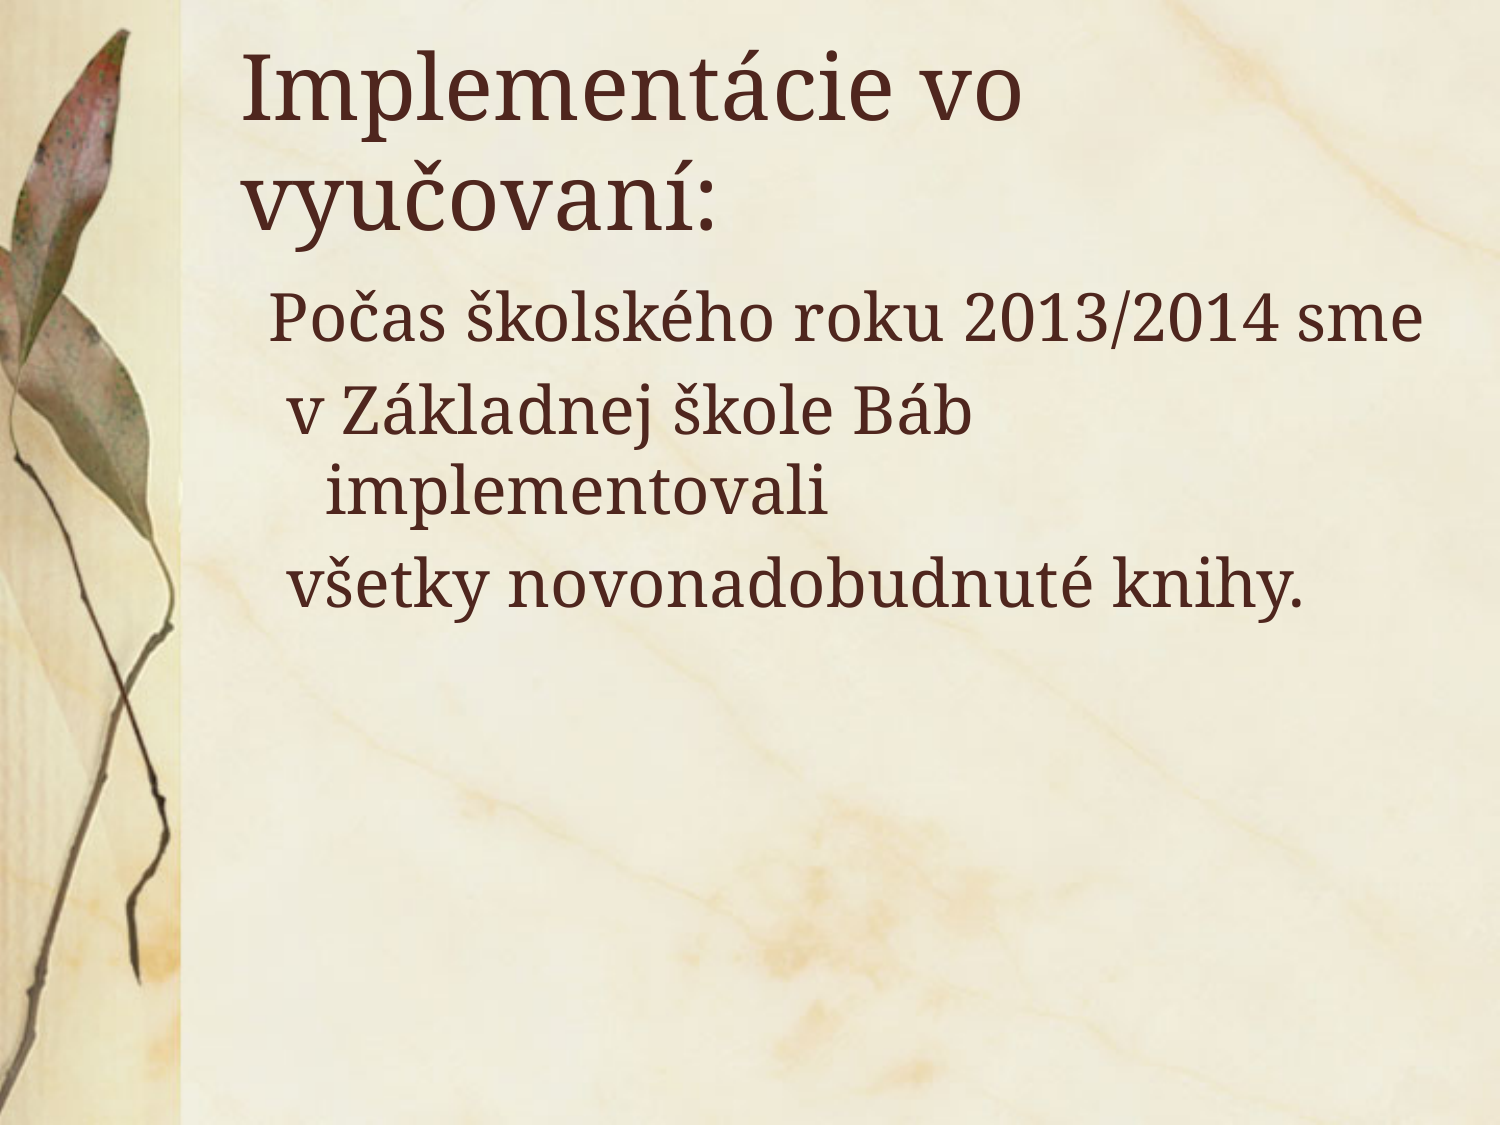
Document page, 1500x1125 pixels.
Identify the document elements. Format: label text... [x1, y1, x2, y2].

picture [0, 0, 1500, 1125]
title Implementácie vo vyučovaní: [225, 45, 1425, 233]
list Počas školského roku 2013/2014 sme v Základnej škole Báb implementovali všetky novonadobudnuté knihy. [253, 267, 1442, 1000]
